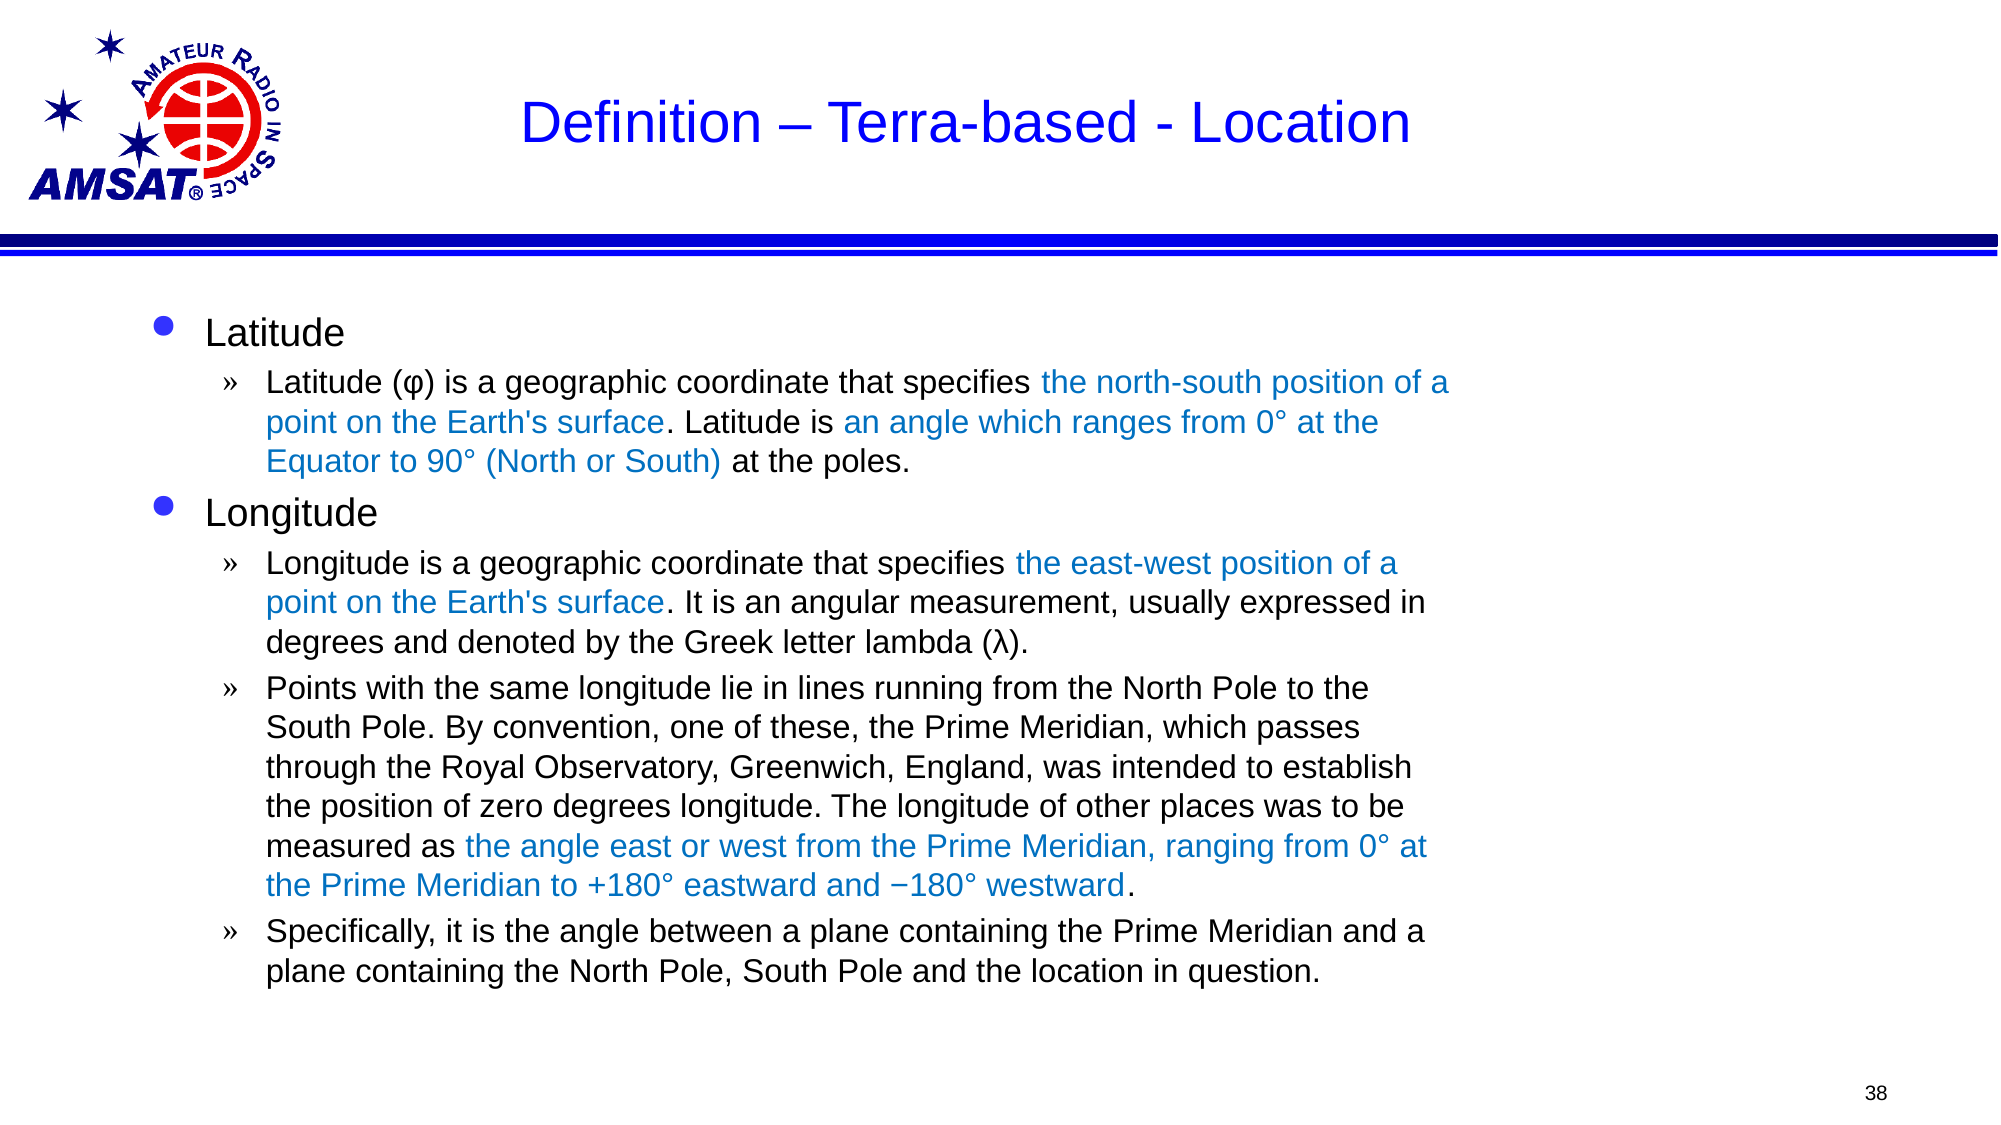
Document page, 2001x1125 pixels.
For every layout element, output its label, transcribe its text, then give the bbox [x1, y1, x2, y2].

picture [0, 0, 313, 230]
list Latitude Latitude (φ) is a geographic coordinate that specifies the north-south position of a point on the Earth's surface. Latitude is an angle which ranges from 0° at the Equator to 90° (North or South) at the poles. Longitude Longitude is a geographic coordinate that specifies the east-west position of a point on the Earth's surface. It is an angular measurement, usually expressed in degrees and denoted by the Greek letter lambda (λ). Points with the same longitude lie in lines running from the North Pole to the South Pole. By convention, one of these, the Prime Meridian, which passes through the Royal Observatory, Greenwich, England, was intended to establish the position of zero degrees longitude. The longitude of other places was to be measured as the angle east or west from the Prime Meridian, ranging from 0° at the Prime Meridian to +180° eastward and −180° westward. Specifically, it is the angle between a plane containing the Prime Meridian and a plane containing the North Pole, South Pole and the location in question. [137, 299, 1471, 1014]
title Definition – Terra-based - Location [316, 37, 1650, 200]
